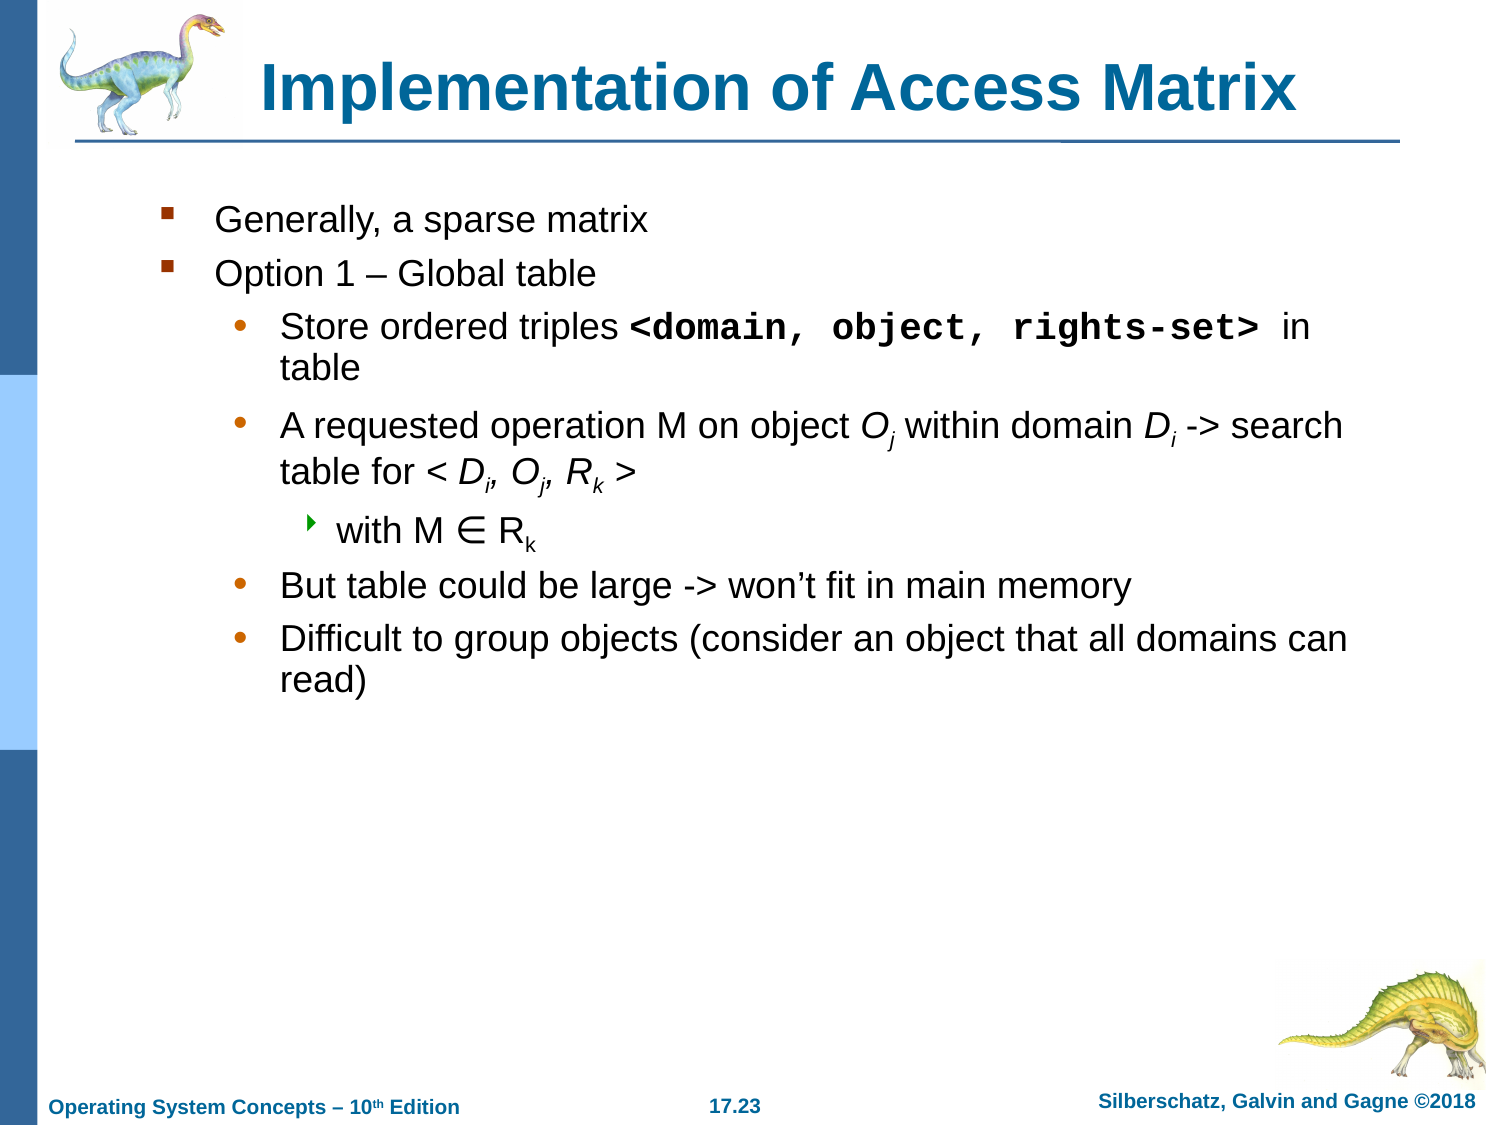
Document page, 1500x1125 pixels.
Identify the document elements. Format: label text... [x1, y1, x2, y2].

list Generally, a sparse matrix Option 1 – Global table Store ordered triples <domain, object, rights-set> in table A requested operation M on object Oj within domain Di -> search table for < Di, Oj, Rk > with M ∈ Rk But table could be large -> won’t fit in main memory Difficult to group objects (consider an object that all domains can read) [143, 192, 1396, 850]
picture [1275, 959, 1486, 1090]
title Implementation of Access Matrix [141, 36, 1417, 132]
picture [46, 0, 243, 149]
